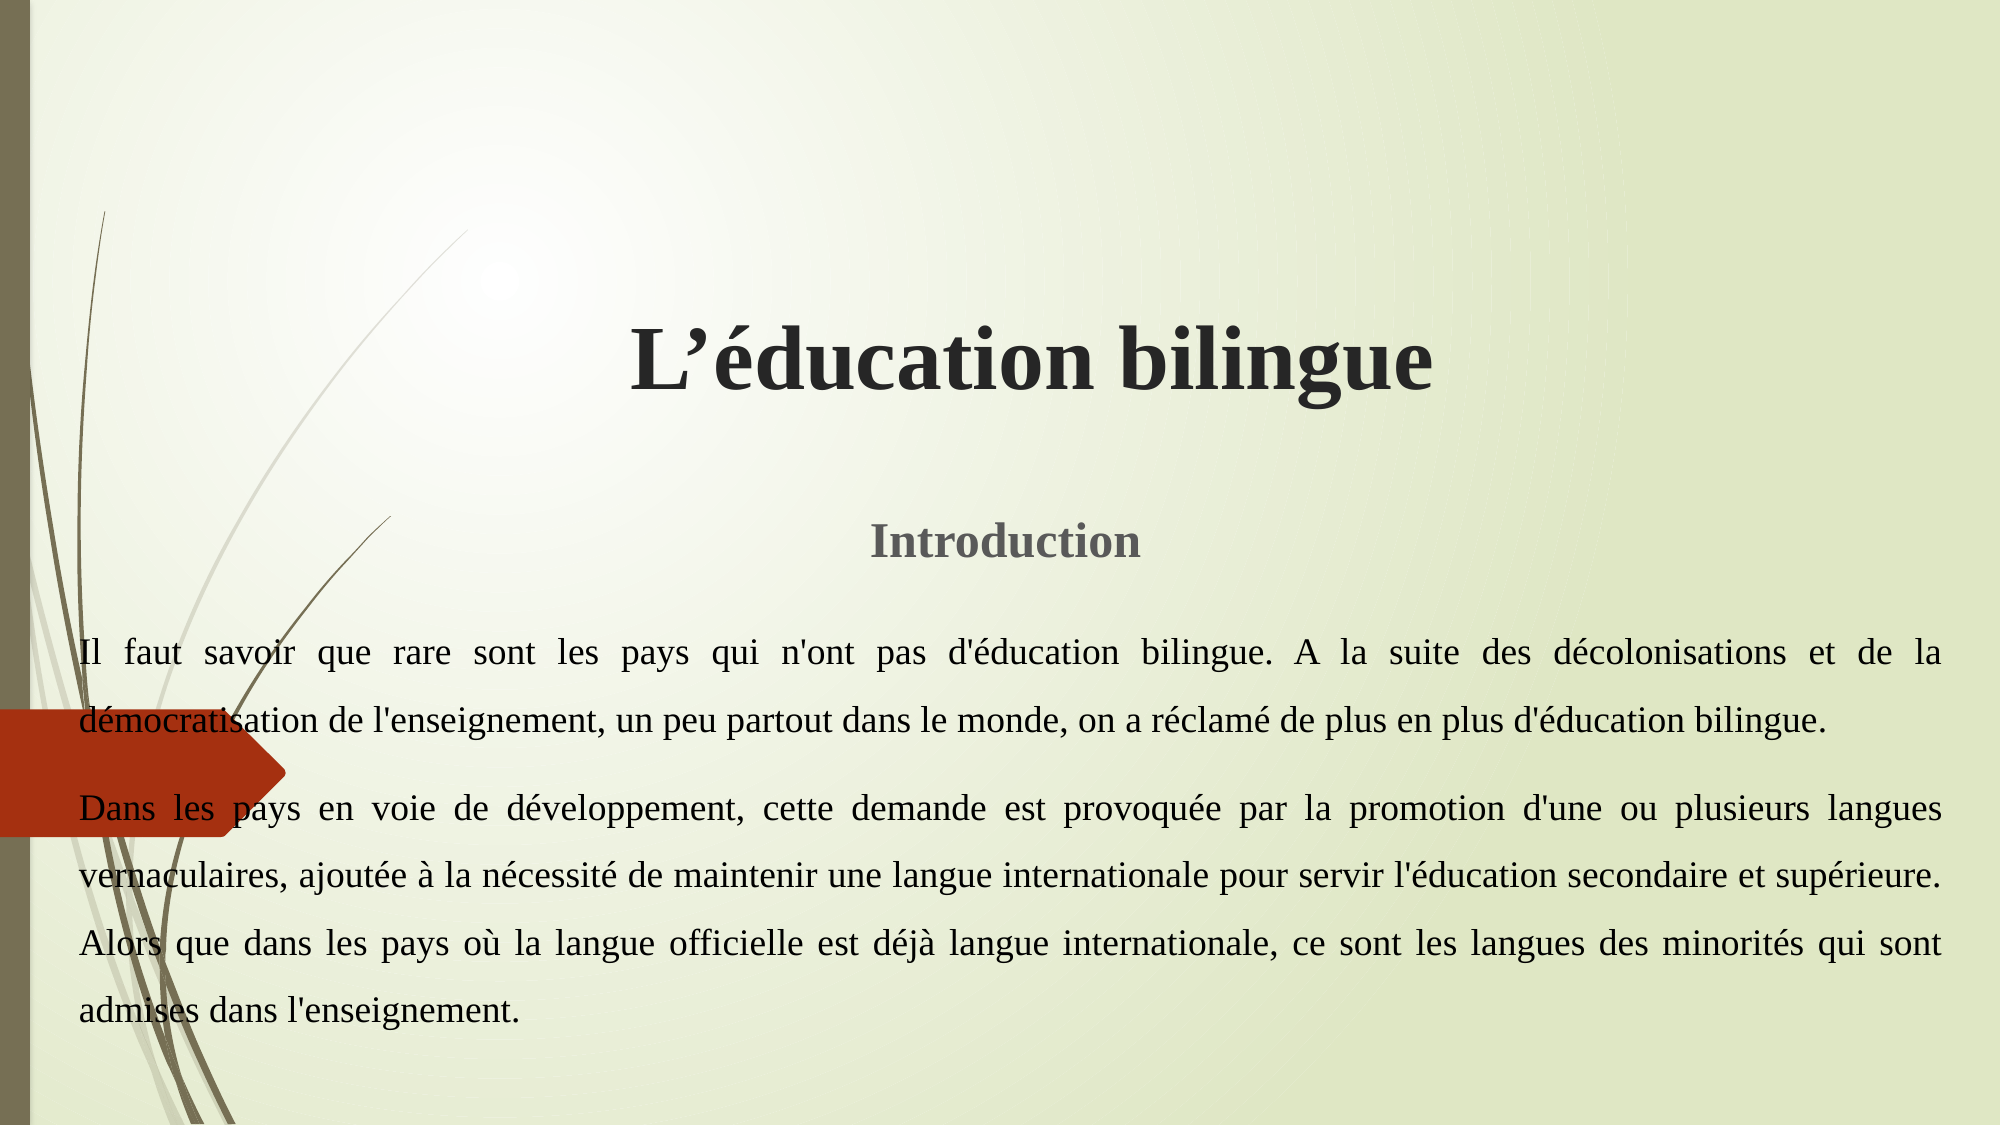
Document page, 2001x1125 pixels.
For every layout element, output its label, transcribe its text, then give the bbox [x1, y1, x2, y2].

title L’éducation bilingue [105, 44, 1960, 416]
subtitle Introduction Il faut savoir que rare sont les pays qui n'ont pas d'éducation bilingue. A la suite des décolonisations et de la démocratisation de l'enseignement, un peu partout dans le monde, on a réclamé de plus en plus d'éducation bilingue. Dans les pays en voie de développement, cette demande est provoquée par la promotion d'une ou plusieurs langues vernaculaires, ajoutée à la nécessité de maintenir une langue internationale pour servir l'éducation secondaire et supérieure. Alors que dans les pays où la langue officielle est déjà langue internationale, ce sont les langues des minorités qui sont admises dans l'enseignement. [63, 469, 1960, 1125]
